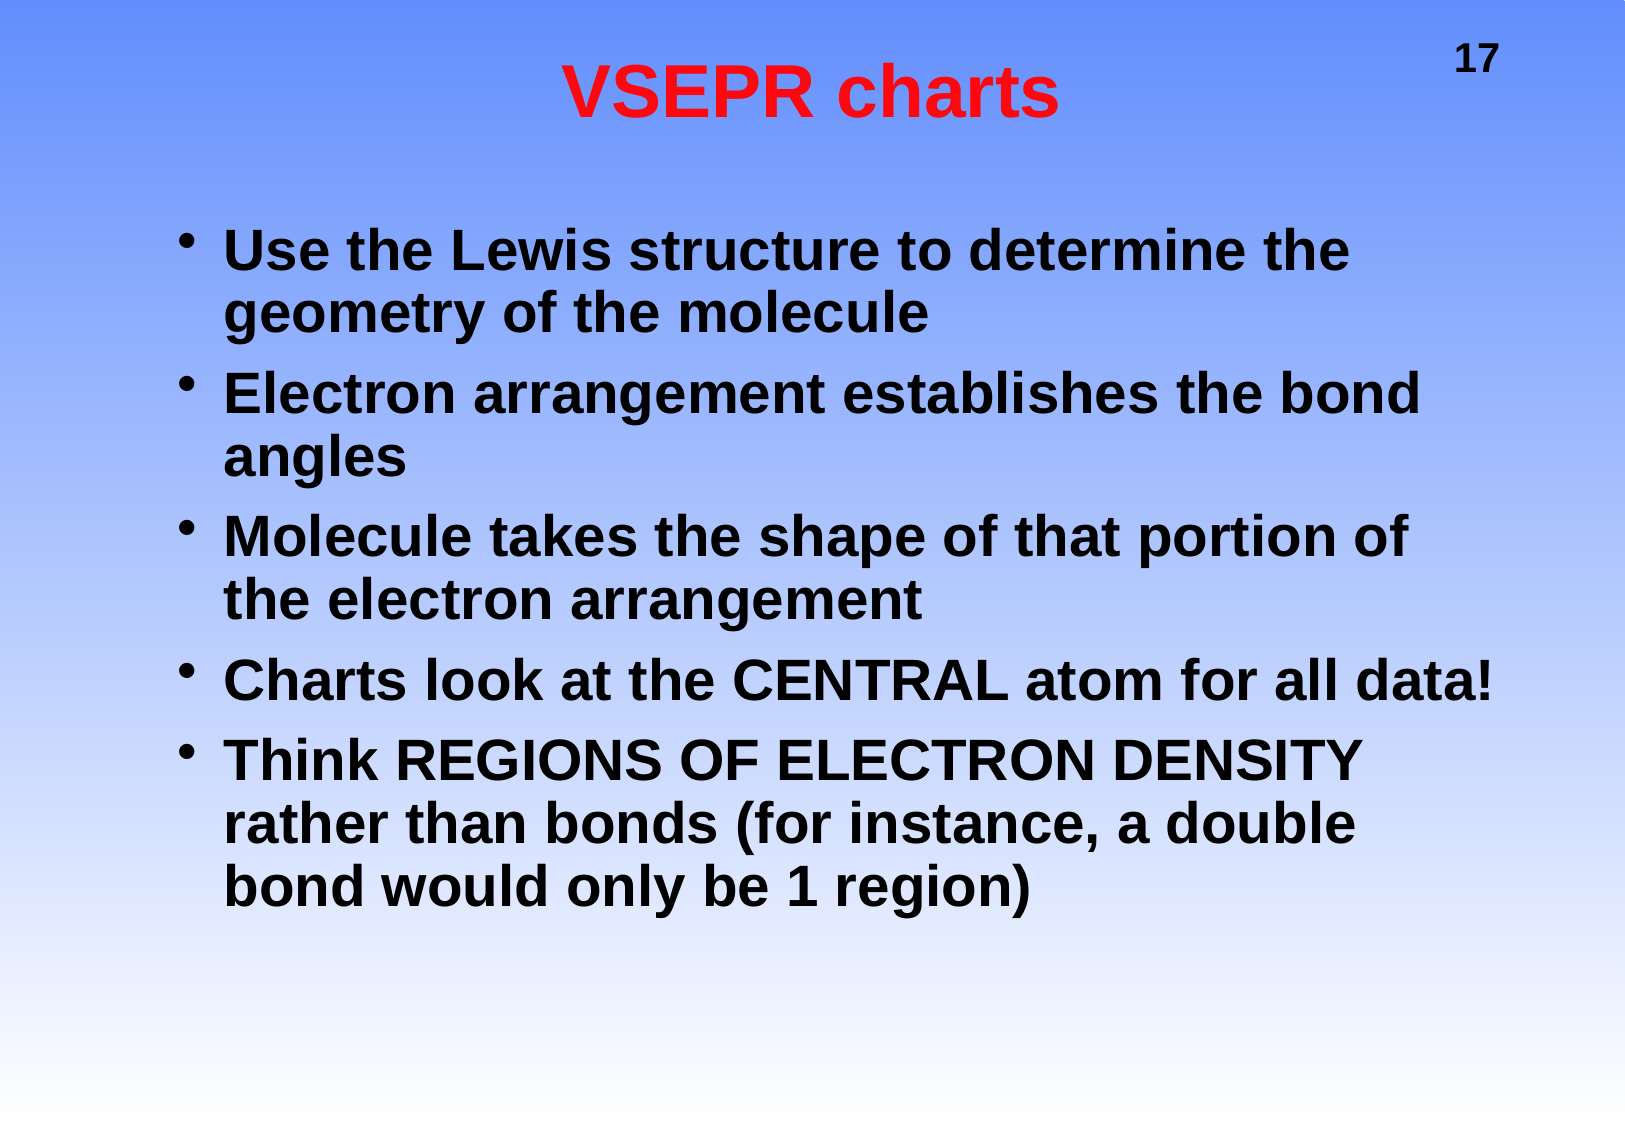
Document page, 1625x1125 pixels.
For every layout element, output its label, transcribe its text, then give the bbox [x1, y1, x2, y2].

title VSEPR charts [224, 0, 1400, 188]
list Use the Lewis structure to determine the geometry of the molecule Electron arrangement establishes the bond angles Molecule takes the shape of that portion of the electron arrangement Charts look at the CENTRAL atom for all data! Think REGIONS OF ELECTRON DENSITY rather than bonds (for instance, a double bond would only be 1 region) [162, 212, 1525, 888]
